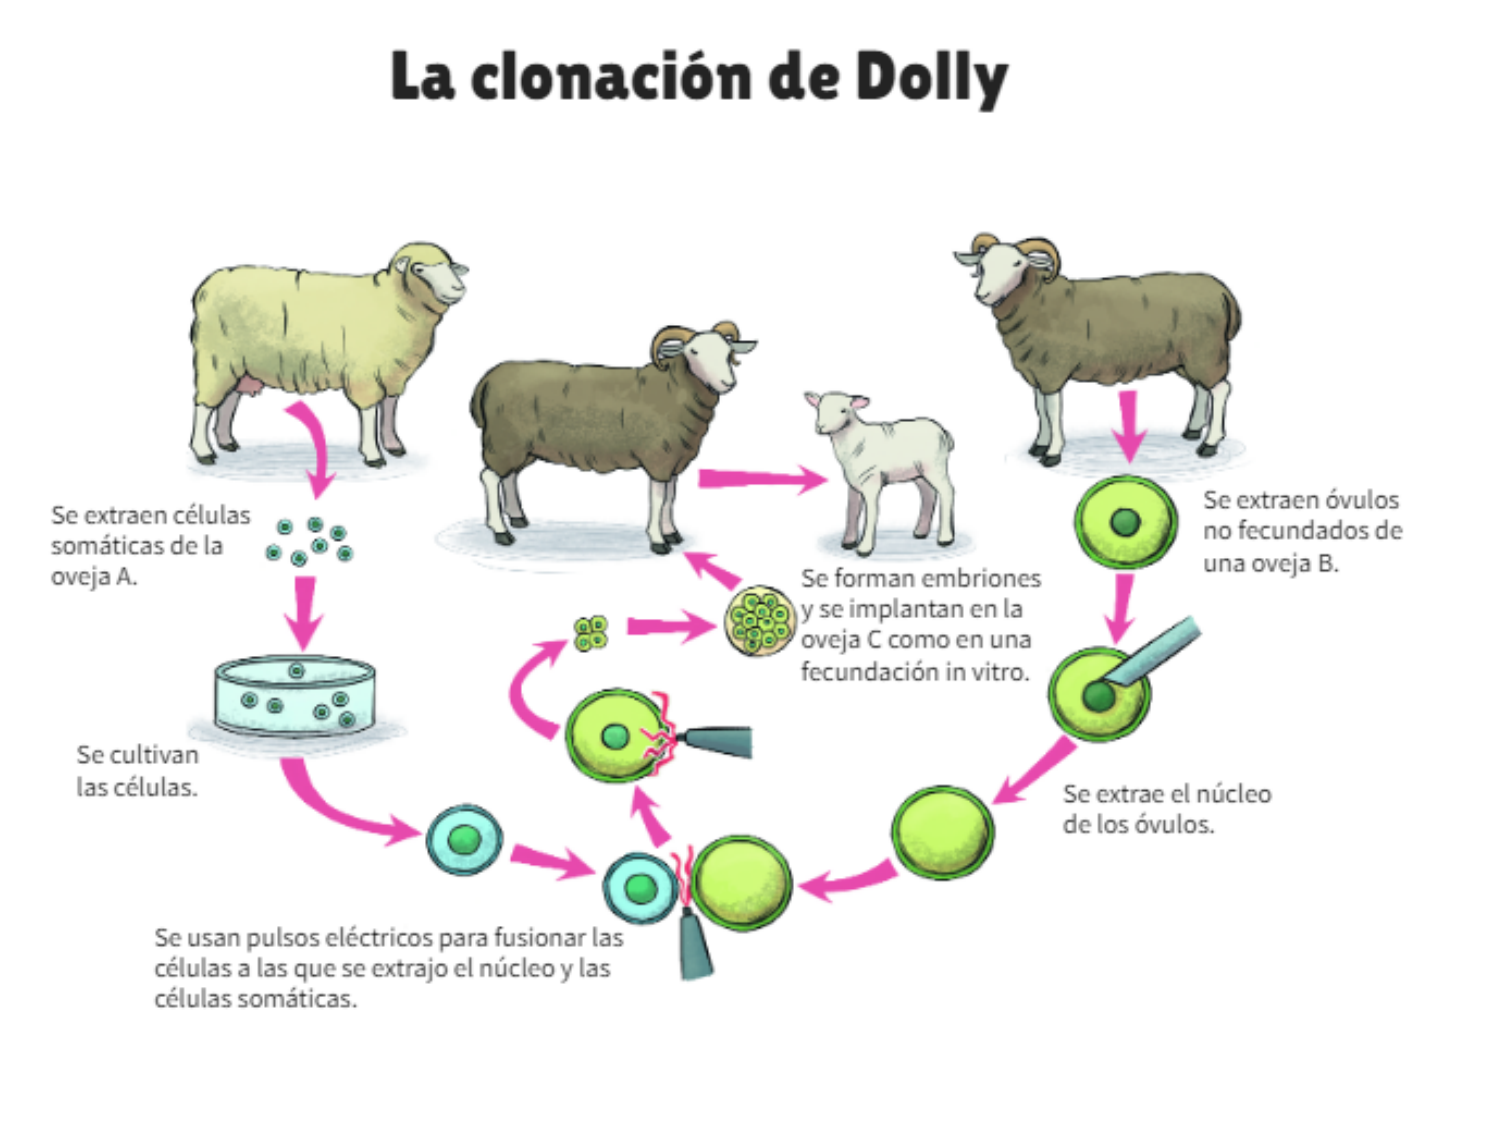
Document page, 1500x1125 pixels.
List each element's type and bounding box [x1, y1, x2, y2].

picture [41, 30, 1412, 1047]
